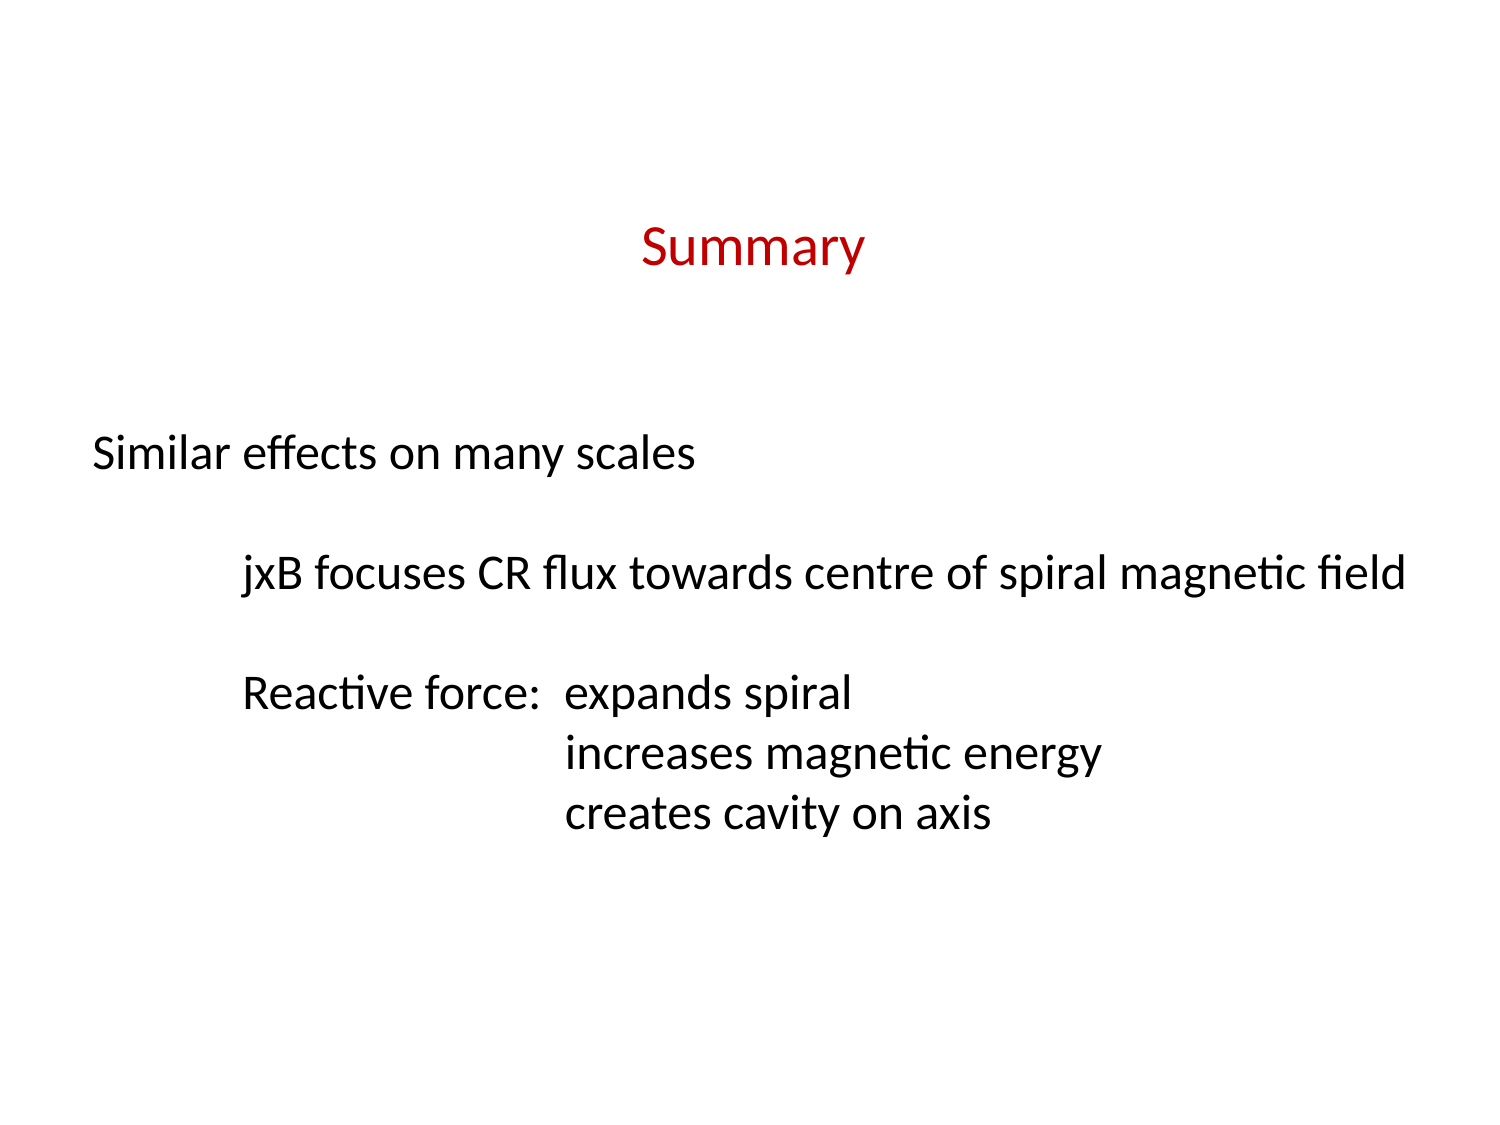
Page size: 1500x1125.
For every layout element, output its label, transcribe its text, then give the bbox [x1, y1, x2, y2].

text_box Similar effects on many scales jxB focuses CR flux towards centre of spiral magnetic field Reactive force: expands spiral increases magnetic energy creates cavity on axis [77, 412, 1423, 848]
text_box Summary [626, 200, 882, 285]
